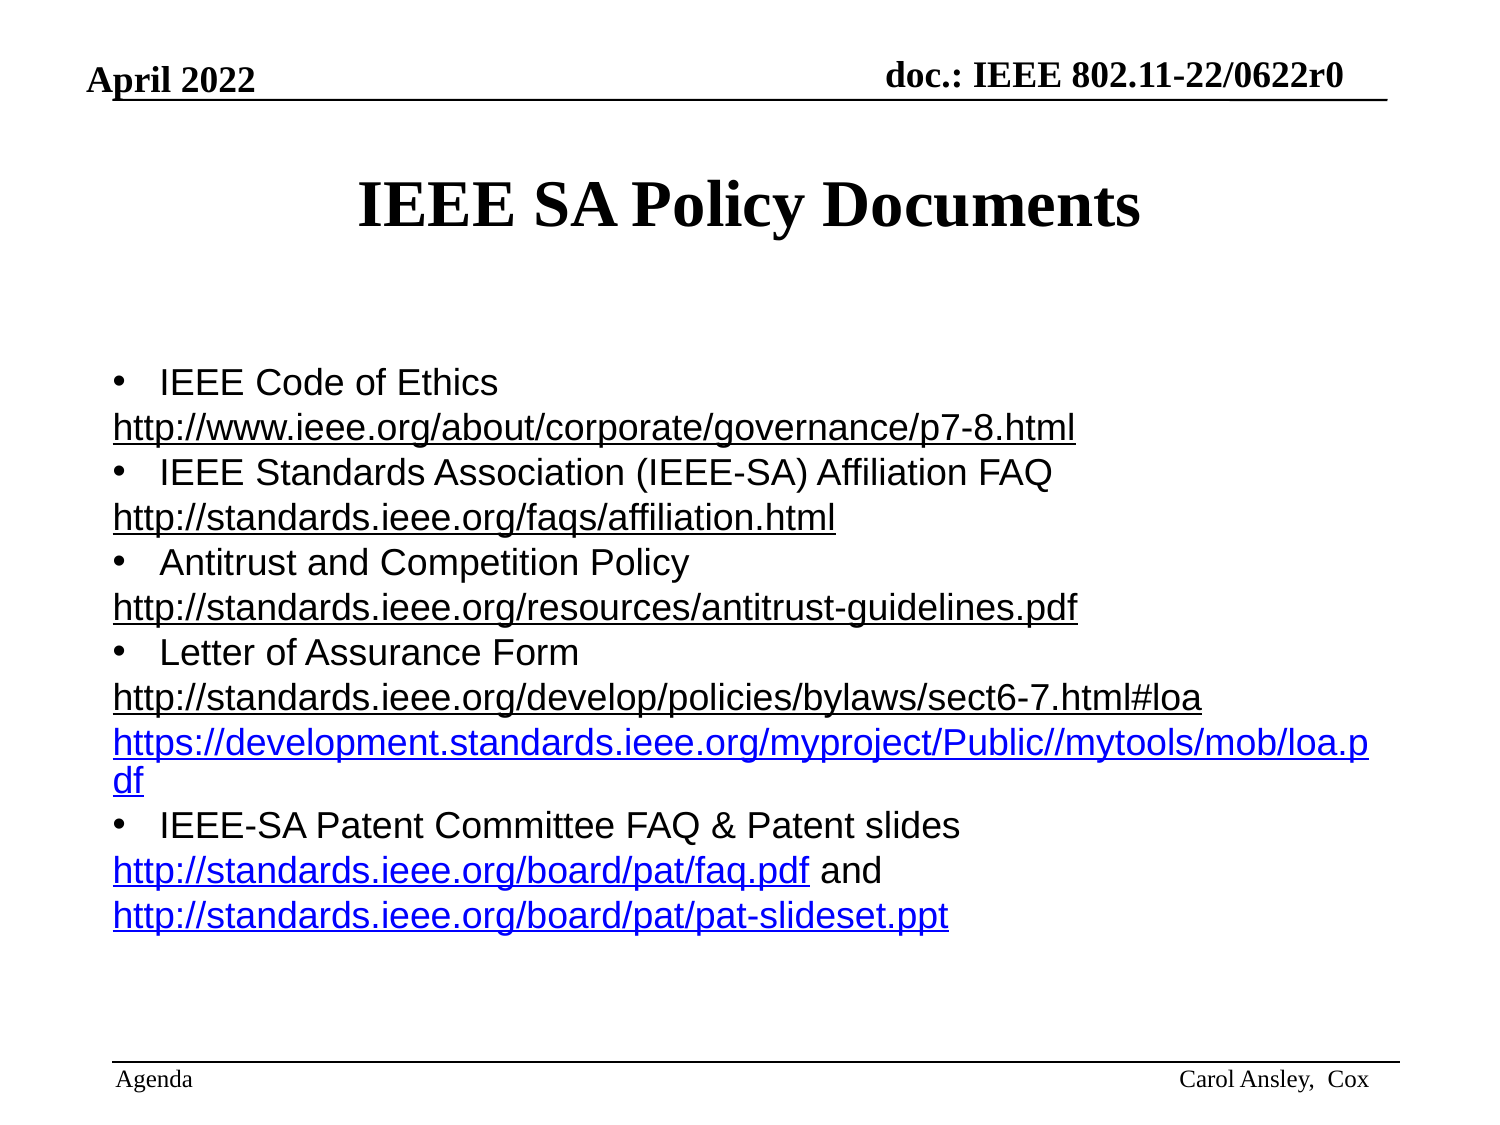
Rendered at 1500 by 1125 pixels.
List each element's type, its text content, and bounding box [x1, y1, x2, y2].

title IEEE SA Policy Documents [111, 111, 1388, 288]
list IEEE Code of Ethics http://www.ieee.org/about/corporate/governance/p7-8.html IEEE Standards Association (IEEE-SA) Affiliation FAQ http://standards.ieee.org/faqs/affiliation.html Antitrust and Competition Policy http://standards.ieee.org/resources/antitrust-guidelines.pdf Letter of Assurance Form http://standards.ieee.org/develop/policies/bylaws/sect6-7.html#loa https://development.standards.ieee.org/myproject/Public//mytools/mob/loa.pdf IEEE-SA Patent Committee FAQ & Patent slides http://standards.ieee.org/board/pat/faq.pdf and http://standards.ieee.org/board/pat/pat-slideset.ppt [111, 341, 1388, 938]
